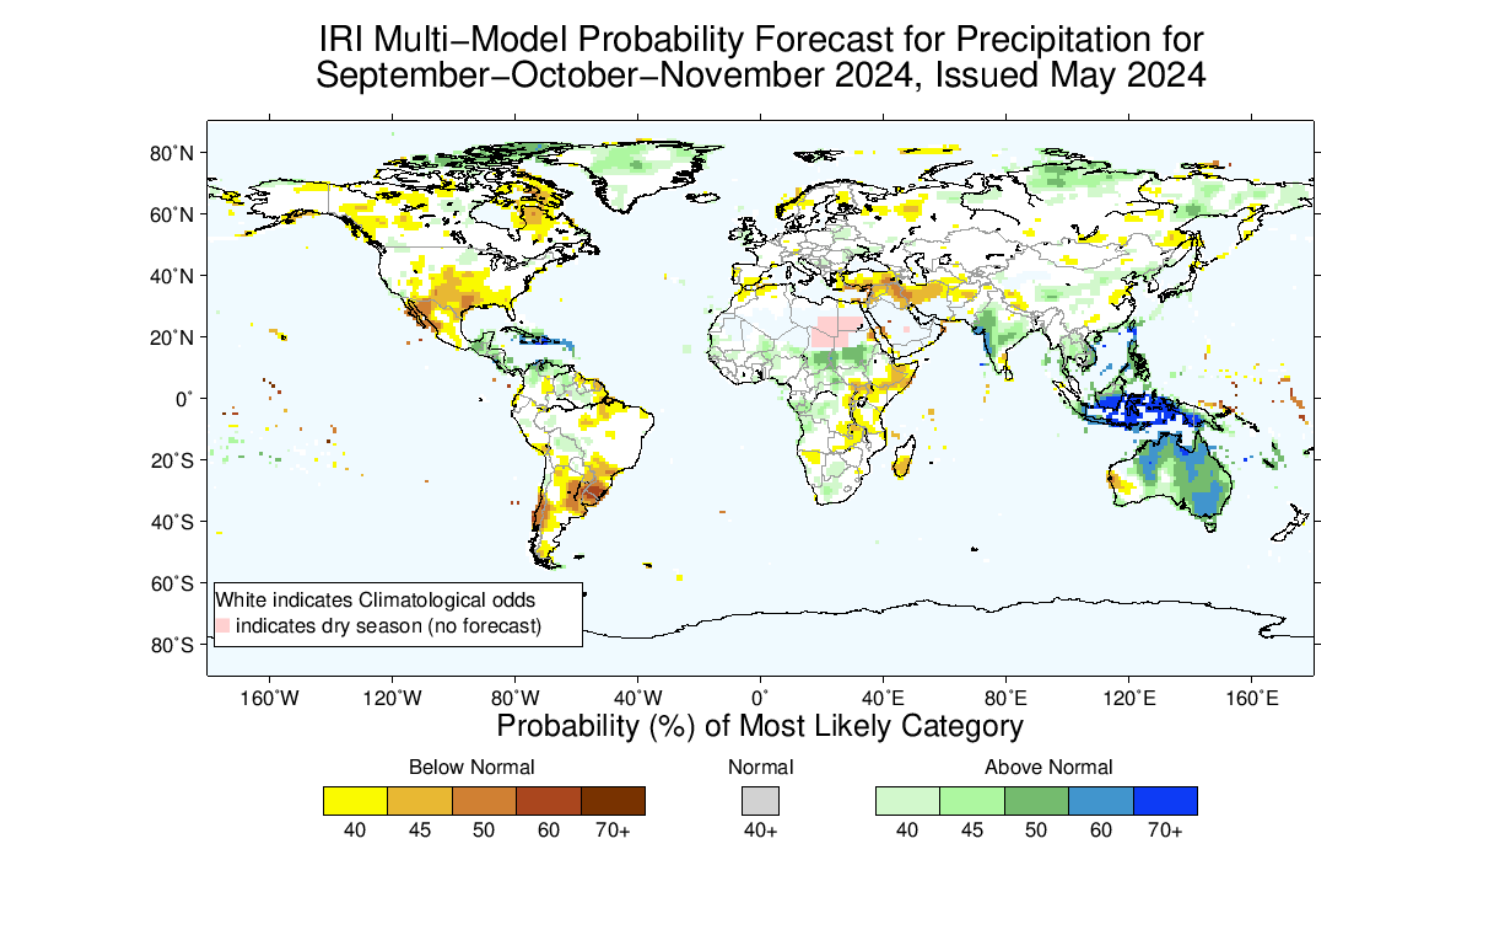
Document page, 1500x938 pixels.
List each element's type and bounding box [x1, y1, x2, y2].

picture [149, 24, 1322, 838]
